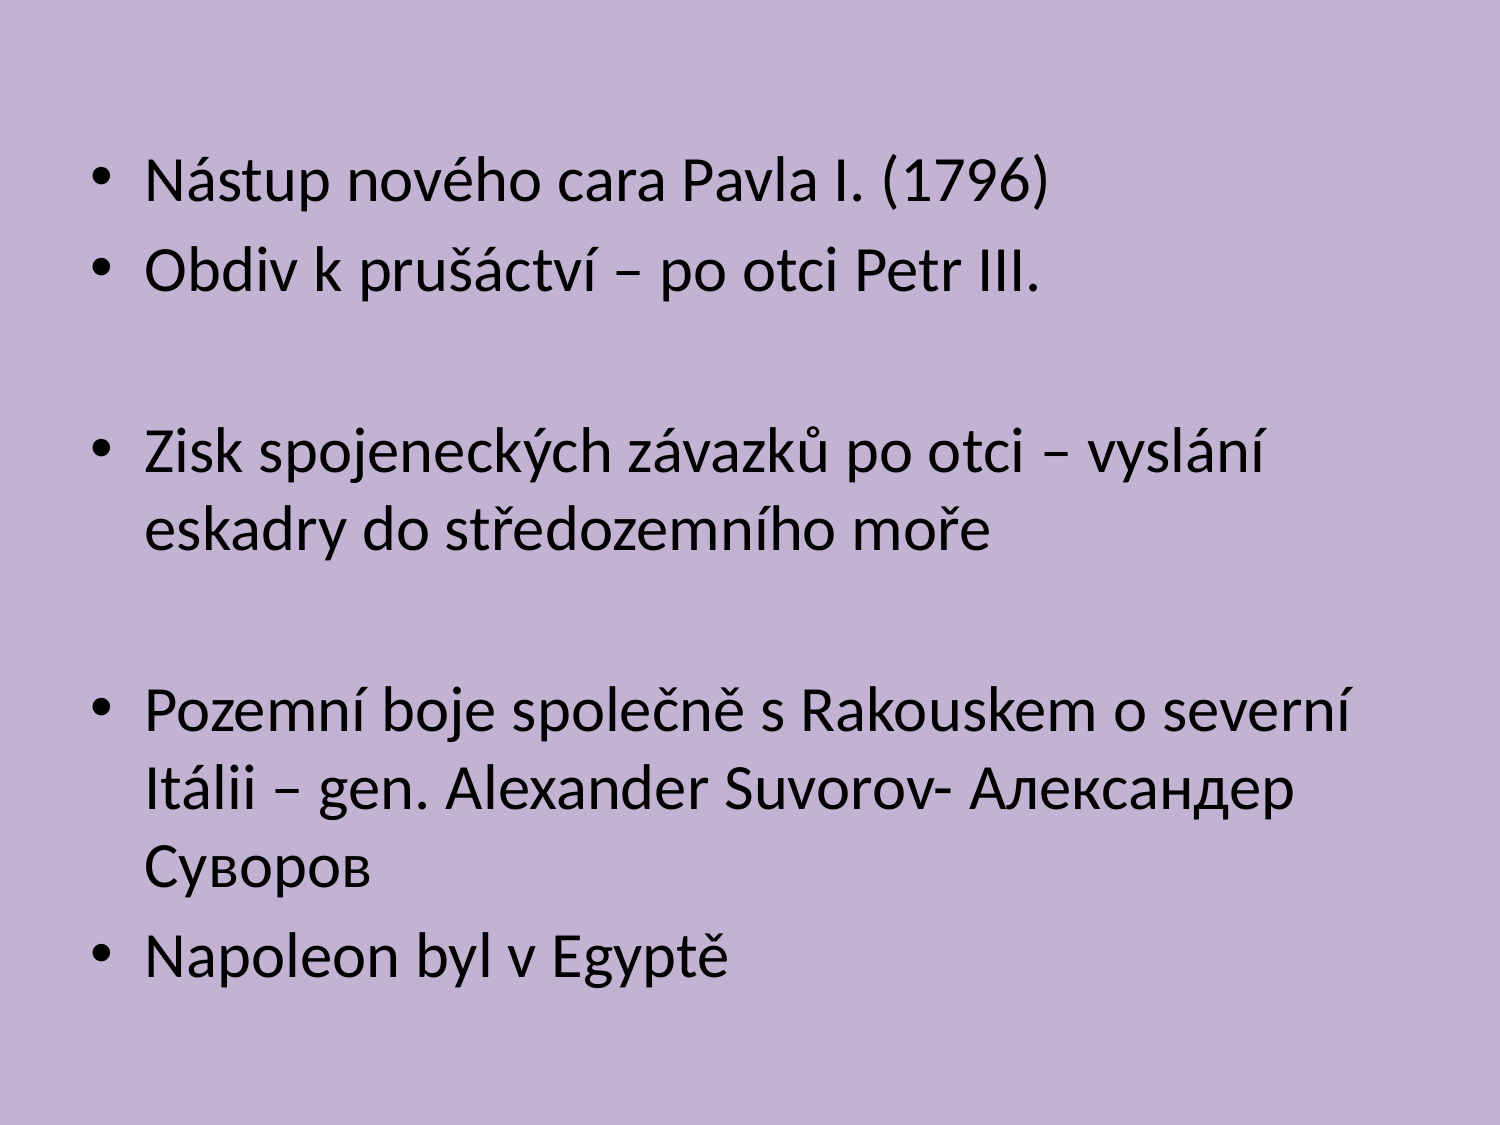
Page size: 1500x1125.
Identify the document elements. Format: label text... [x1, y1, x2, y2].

list Nástup nového cara Pavla I. (1796) Obdiv k prušáctví – po otci Petr III. Zisk spojeneckých závazků po otci – vyslání eskadry do středozemního moře Pozemní boje společně s Rakouskem o severní Itálii – gen. Alexander Suvorov- Александер Суворов Napoleon byl v Egyptě [75, 128, 1425, 1005]
